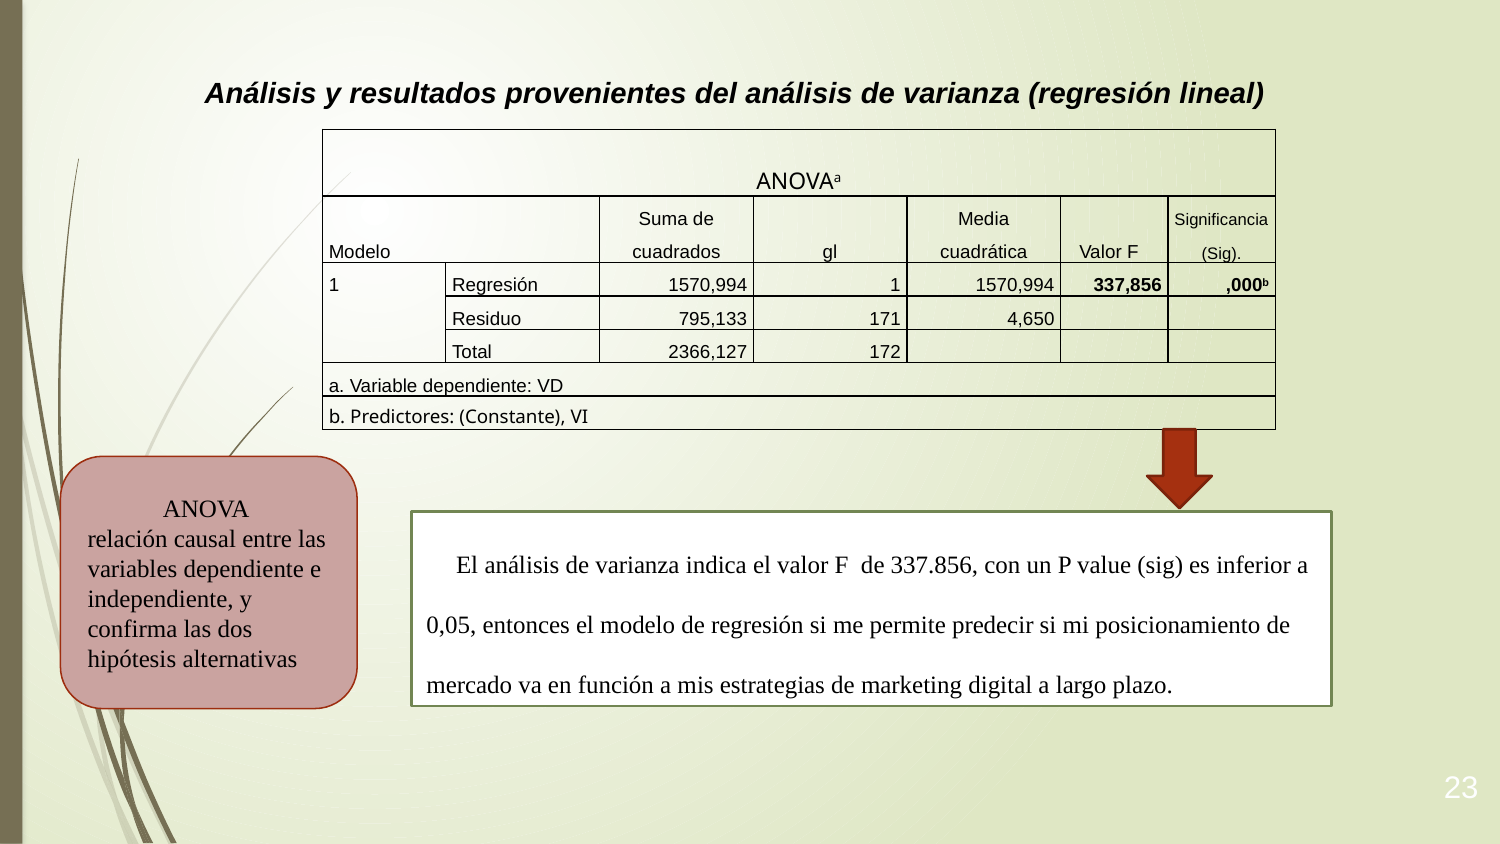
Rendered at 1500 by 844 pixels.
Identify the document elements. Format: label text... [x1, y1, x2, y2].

table_cell [1169, 330, 1275, 362]
table_cell [1061, 330, 1167, 362]
table_cell 2366,127 [600, 330, 753, 362]
table_cell gl [754, 197, 906, 262]
table_cell Suma de cuadrados [600, 197, 753, 262]
text_box El análisis de varianza indica el valor F de 337.856, con un P value (sig) es inferior a 0,05, entonces el modelo de regresión si me permite predecir si mi posicionamiento de mercado va en función a mis estrategias de marketing digital a largo plazo. [410, 510, 1333, 707]
table_cell 337,856 [1061, 263, 1167, 295]
table_cell Total [446, 330, 599, 362]
table_cell 172 [754, 330, 906, 362]
text_box [1145, 427, 1214, 510]
table_cell 171 [754, 297, 906, 329]
table_cell Modelo [323, 197, 599, 262]
table_cell [1061, 297, 1167, 329]
slide_number 23 [1249, 760, 1494, 813]
table_cell 1570,994 [600, 263, 753, 295]
table_cell ,000b [1169, 263, 1275, 295]
table_cell 4,650 [908, 297, 1060, 329]
table_cell 1570,994 [908, 263, 1060, 295]
text_box ANOVA relación causal entre las variables dependiente e independiente, y confirma las dos hipótesis alternativas [59, 455, 358, 710]
table_cell Valor F [1061, 197, 1167, 262]
table_cell [908, 330, 1060, 362]
table_cell Residuo [446, 297, 599, 329]
table_cell [1169, 297, 1275, 329]
table_header ANOVAa [323, 130, 1275, 195]
table_cell a. Variable dependiente: VD [323, 363, 1275, 395]
table_cell 795,133 [600, 297, 753, 329]
table_cell 1 [754, 263, 906, 295]
table_cell Media cuadrática [908, 197, 1060, 262]
text_box Análisis y resultados provenientes del análisis de varianza (regresión lineal) [189, 67, 1303, 118]
table_cell Regresión [446, 263, 599, 295]
table_cell Significancia (Sig). [1169, 197, 1275, 262]
table_cell 1 [323, 263, 445, 362]
table_cell b. Predictores: (Constante), VI [323, 397, 1275, 429]
